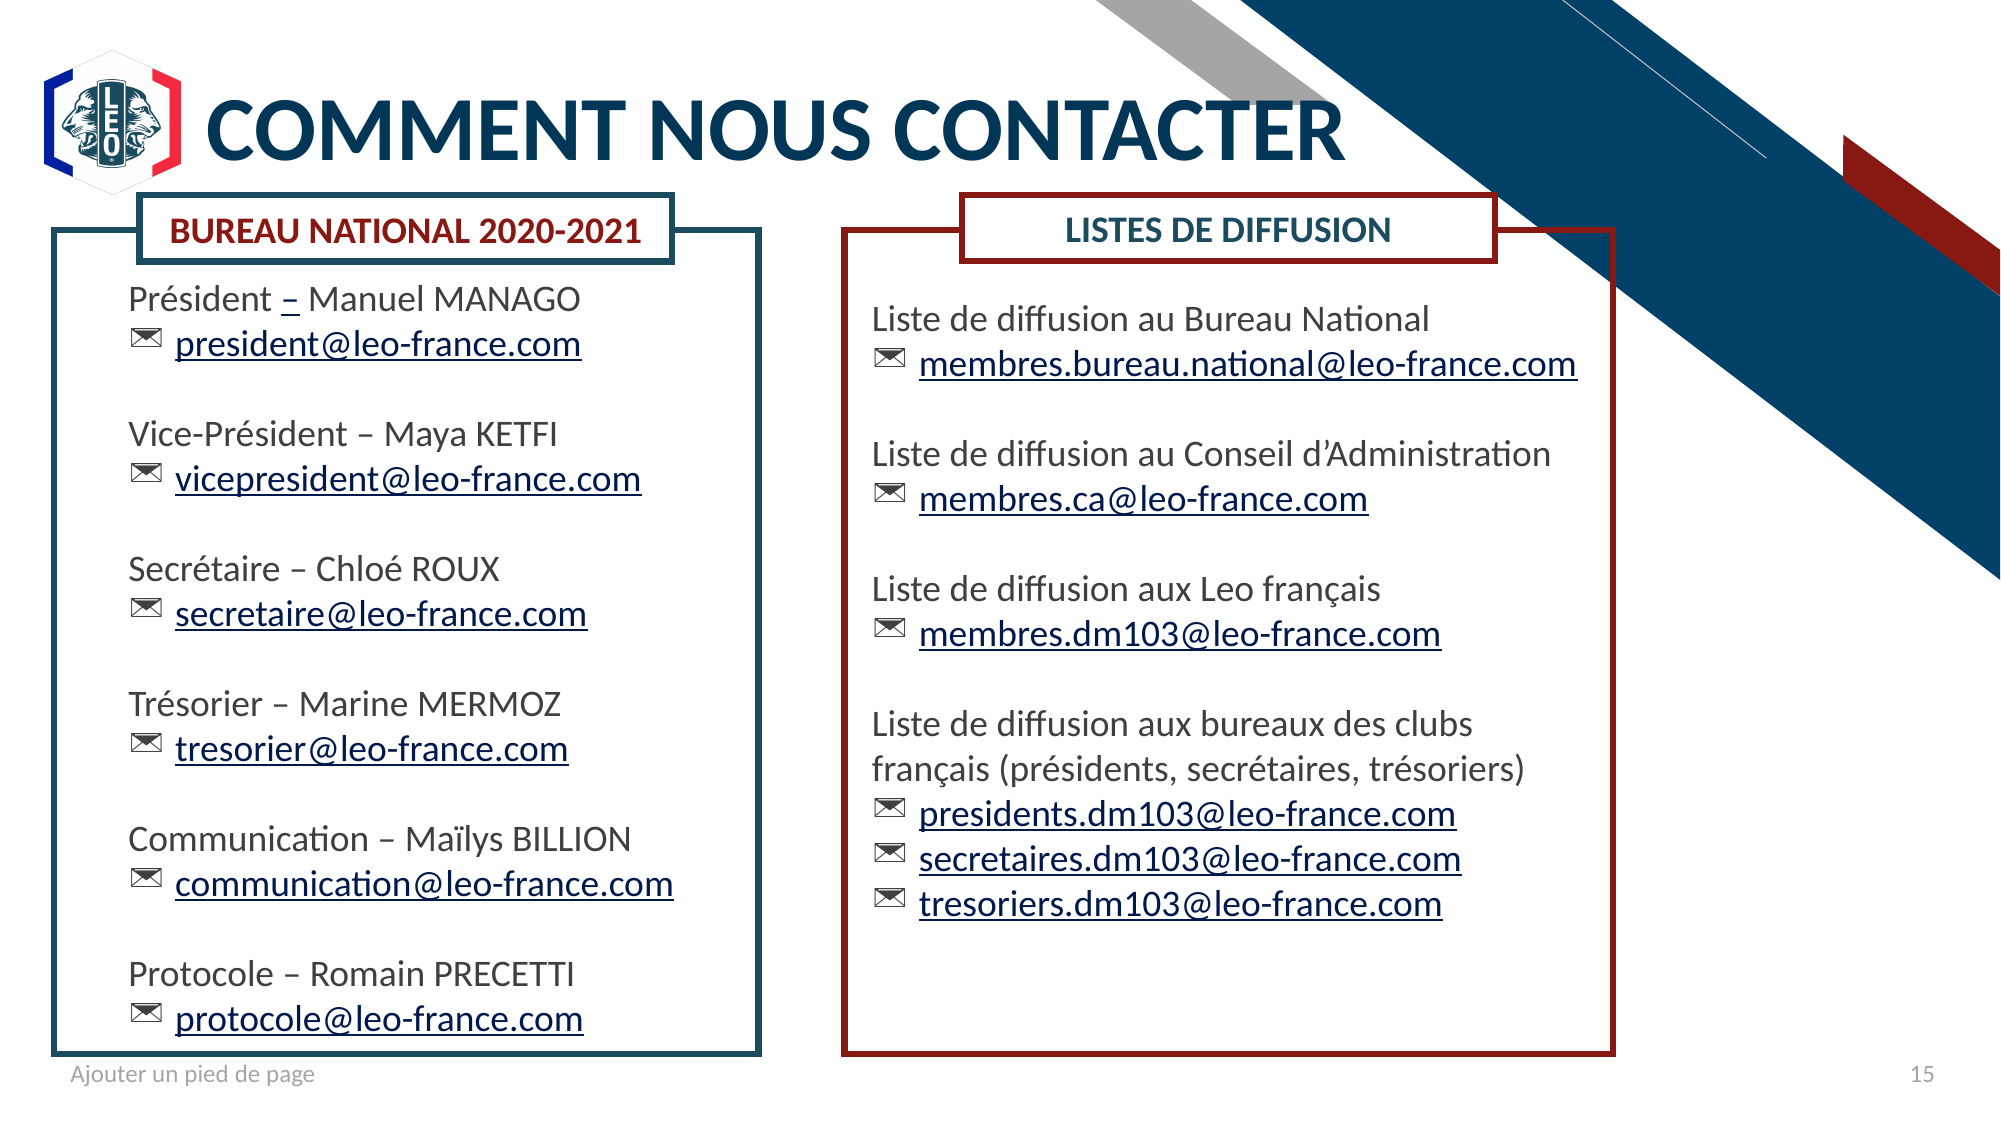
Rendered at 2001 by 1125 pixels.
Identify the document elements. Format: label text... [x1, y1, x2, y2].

text_box [53, 229, 760, 1055]
text_box BUREAU NATIONAL 2020-2021 [139, 194, 673, 263]
text_box [843, 229, 1614, 1055]
title COMMENT NOUS CONTACTER [191, 73, 1387, 260]
picture [44, 50, 181, 195]
text_box Liste de diffusion au Bureau National membres.bureau.national@leo-france.com Liste de diffusion au Conseil d’Administration membres.ca@leo-france.com Liste de diffusion aux Leo français membres.dm103@leo-france.com Liste de diffusion aux bureaux des clubs français (présidents, secrétaires, trésoriers) presidents.dm103@leo-france.com secretaires.dm103@leo-france.com tresoriers.dm103@leo-france.com [857, 286, 1614, 1022]
footer Ajouter un pied de page [55, 1055, 731, 1103]
text_box Président – Manuel MANAGO president@leo-france.com Vice-Président – Maya KETFI vicepresident@leo-france.com Secrétaire – Chloé ROUX secretaire@leo-france.com Trésorier – Marine MERMOZ tresorier@leo-france.com Communication – Maïlys BILLION communication@leo-france.com Protocole – Romain PRECETTI protocole@leo-france.com [113, 266, 759, 1047]
slide_number 15 [1828, 1042, 1950, 1103]
text_box LISTES DE DIFFUSION [961, 194, 1496, 262]
